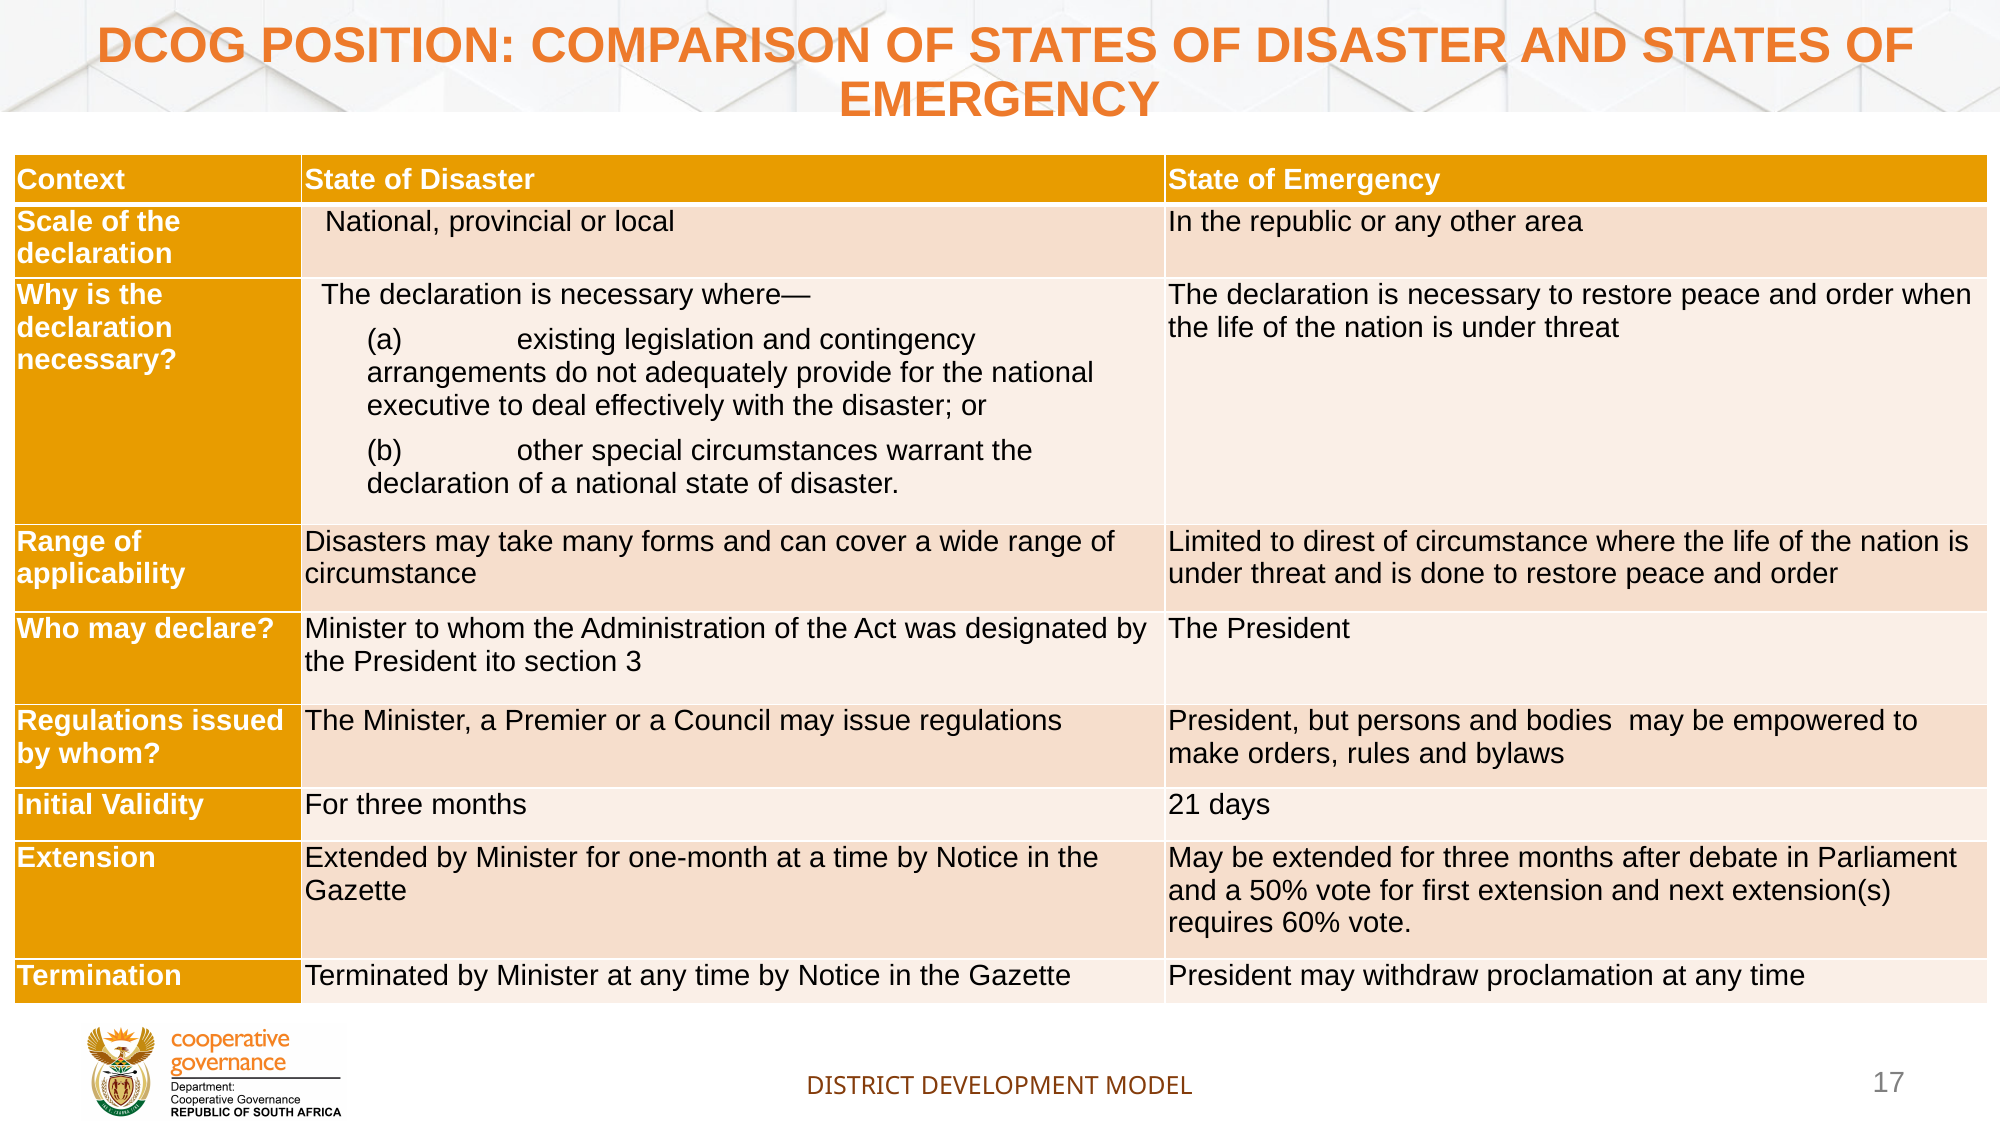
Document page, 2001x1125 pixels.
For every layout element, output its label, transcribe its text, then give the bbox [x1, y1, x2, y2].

table_cell The declaration is necessary to restore peace and order when the life of the nation is under threat [1166, 279, 1987, 524]
table_cell Extension [15, 842, 301, 958]
table_cell Limited to direst of circumstance where the life of the nation is under threat and is done to restore peace and order [1166, 525, 1987, 611]
table_cell President may withdraw proclamation at any time [1166, 960, 1987, 1003]
table_cell Extended by Minister for one-month at a time by Notice in the Gazette [302, 842, 1164, 958]
table_cell The declaration is necessary where— (a) existing legislation and contingency arrangements do not adequately provide for the national executive to deal effectively with the disaster; or (b) other special circumstances warrant the declaration of a national state of disaster. [302, 279, 1164, 524]
table_cell Scale of the declaration [15, 207, 301, 277]
table_cell Initial Validity [15, 789, 301, 840]
table_header State of Emergency [1166, 155, 1987, 202]
table_cell 21 days [1166, 789, 1987, 840]
table_cell Termination [15, 960, 301, 1003]
table_header State of Disaster [302, 155, 1164, 202]
title DCoG position: Comparison of States of Disaster and states of Emergency [24, 11, 1988, 125]
table_cell Minister to whom the Administration of the Act was designated by the President ito section 3 [302, 613, 1164, 704]
table_cell For three months [302, 789, 1164, 840]
picture [81, 1023, 347, 1121]
table_cell The Minister, a Premier or a Council may issue regulations [302, 705, 1164, 787]
table_cell Regulations issued by whom? [15, 705, 301, 787]
table_cell May be extended for three months after debate in Parliament and a 50% vote for first extension and next extension(s) requires 60% vote. [1166, 842, 1987, 958]
table_cell The President [1166, 613, 1987, 704]
table_cell Why is the declaration necessary? [15, 279, 301, 524]
table_cell Terminated by Minister at any time by Notice in the Gazette [302, 960, 1164, 1003]
table_cell President, but persons and bodies may be empowered to make orders, rules and bylaws [1166, 705, 1987, 787]
table_cell In the republic or any other area [1166, 207, 1987, 277]
picture [0, 0, 2000, 112]
table_cell Who may declare? [15, 613, 301, 704]
table_cell Disasters may take many forms and can cover a wide range of circumstance [302, 525, 1164, 611]
table_cell National, provincial or local [302, 207, 1164, 277]
table_cell Range of applicability [15, 525, 301, 611]
table_header Context [15, 155, 301, 202]
